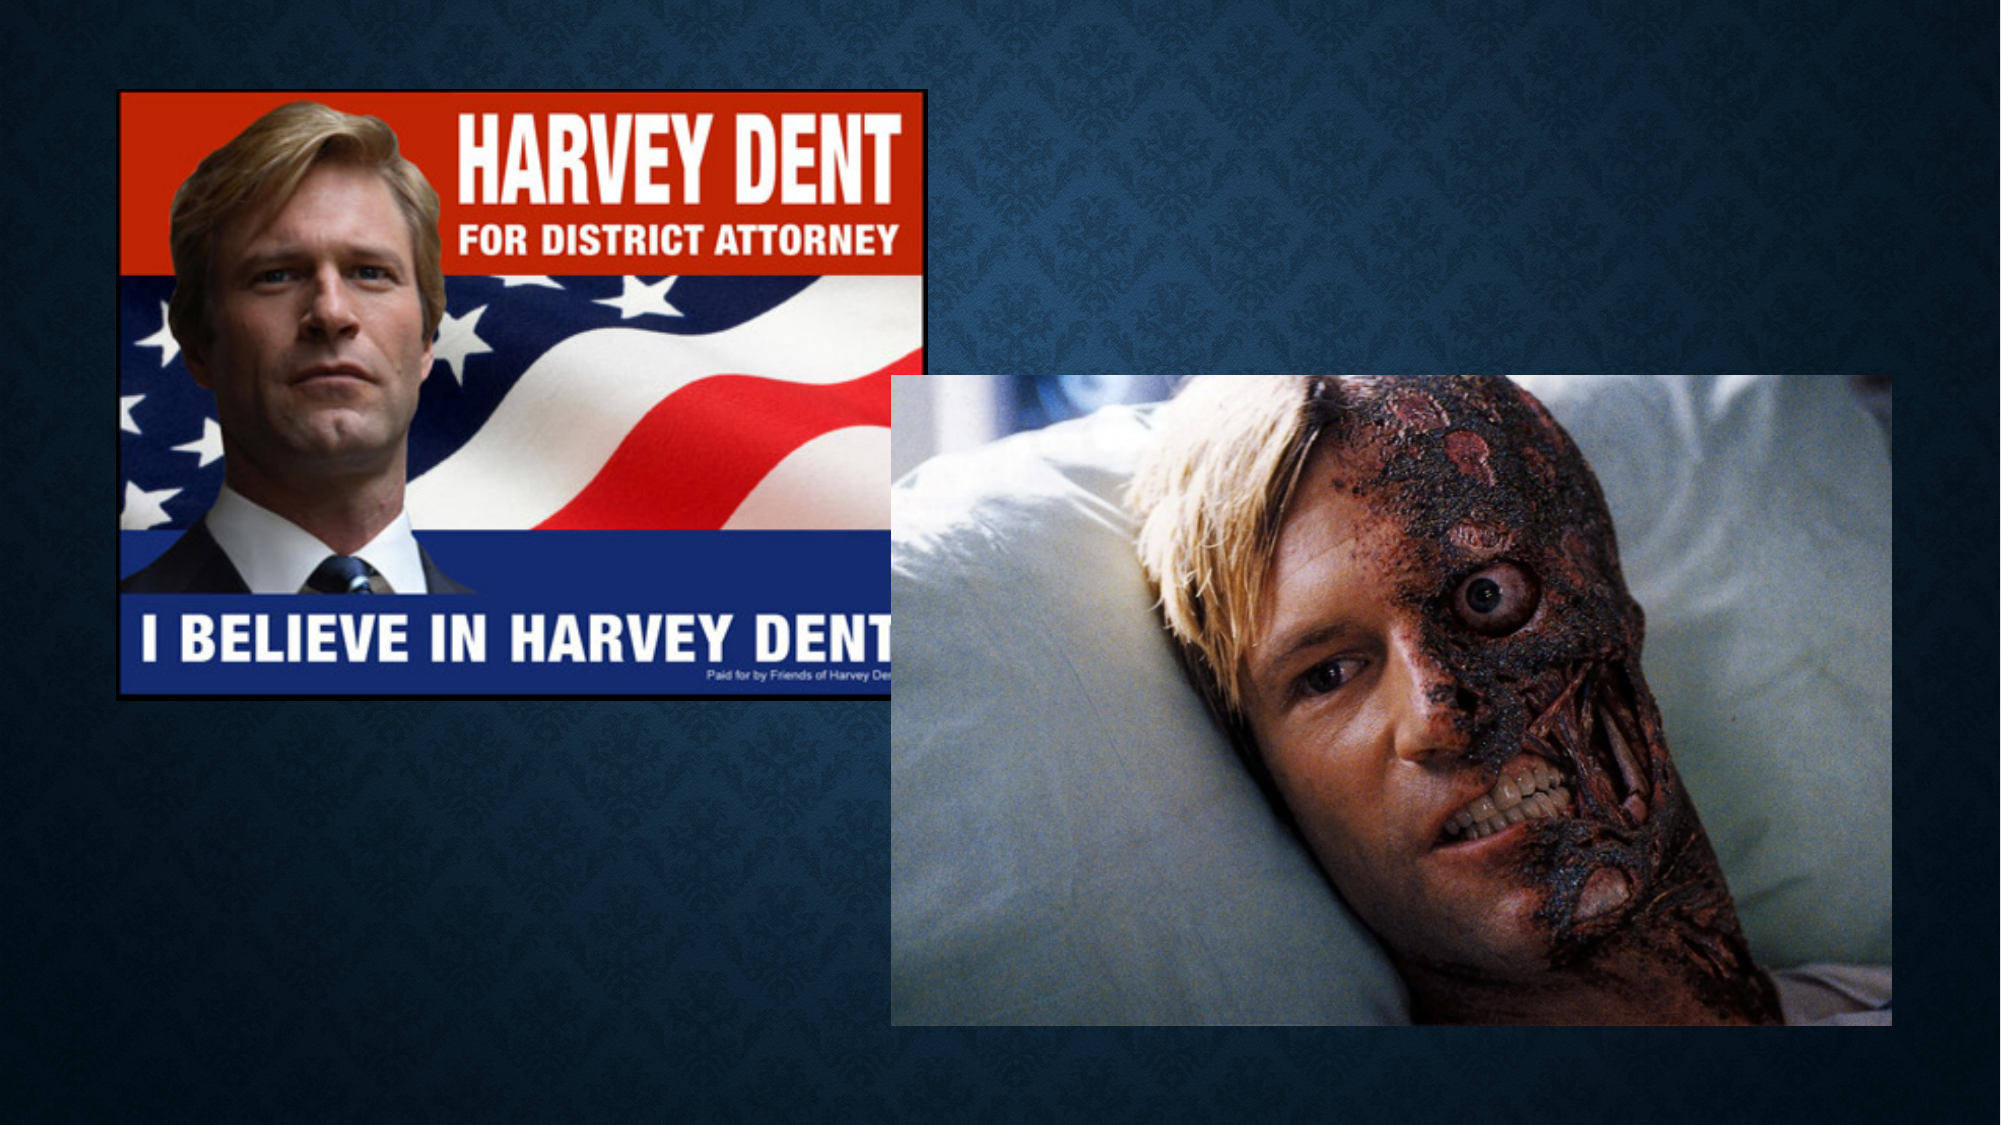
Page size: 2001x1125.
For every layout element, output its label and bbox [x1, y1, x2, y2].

picture [891, 374, 1893, 1026]
list [115, 89, 928, 701]
